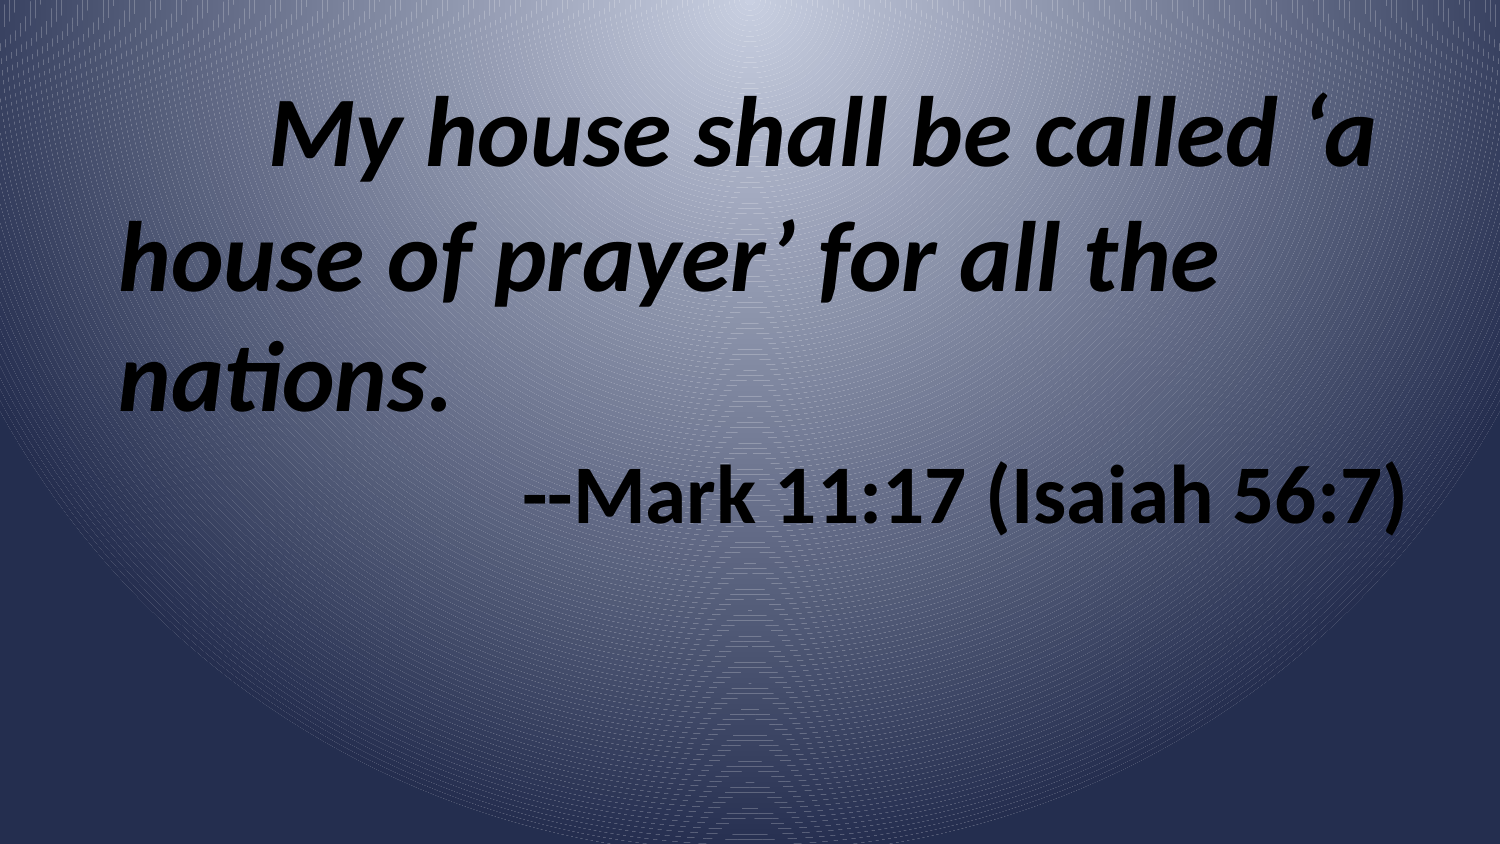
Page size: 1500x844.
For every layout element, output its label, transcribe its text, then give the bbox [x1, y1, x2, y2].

text_box My house shall be called ‘a house of prayer’ for all the nations. --Mark 11:17 (Isaiah 56:7) [103, 34, 1454, 549]
